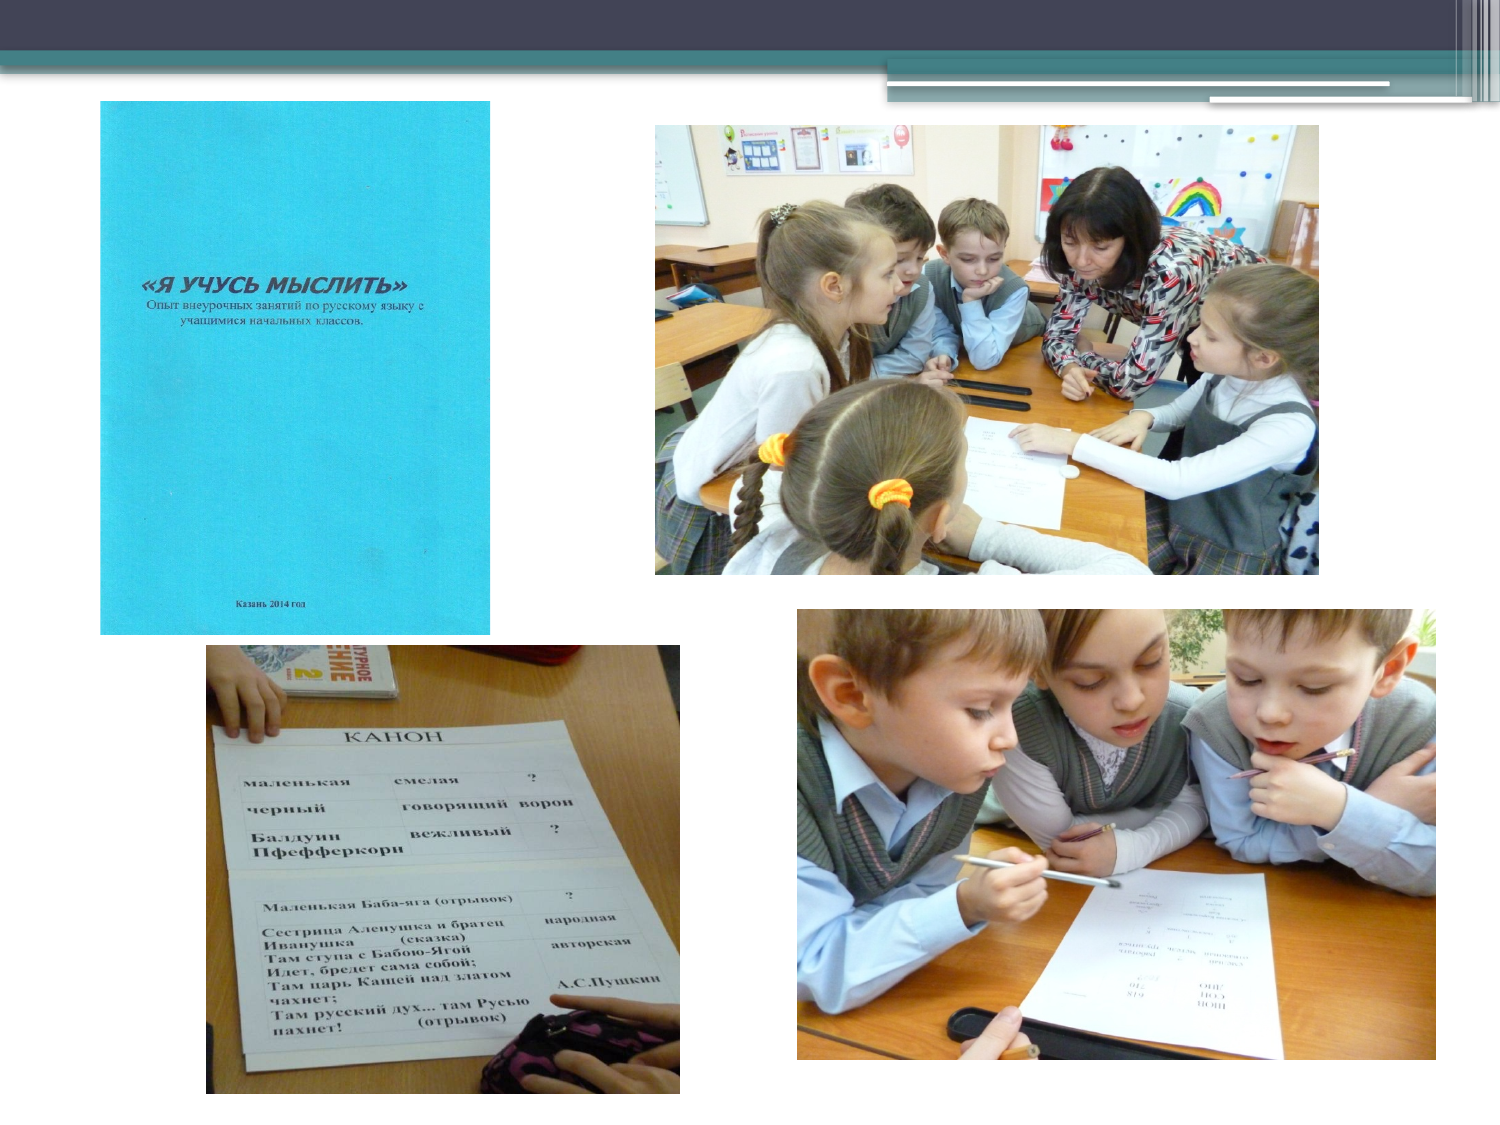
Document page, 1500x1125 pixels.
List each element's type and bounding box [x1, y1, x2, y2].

list [796, 609, 1436, 1061]
list [206, 644, 680, 1095]
picture [655, 125, 1319, 575]
picture [100, 101, 491, 635]
